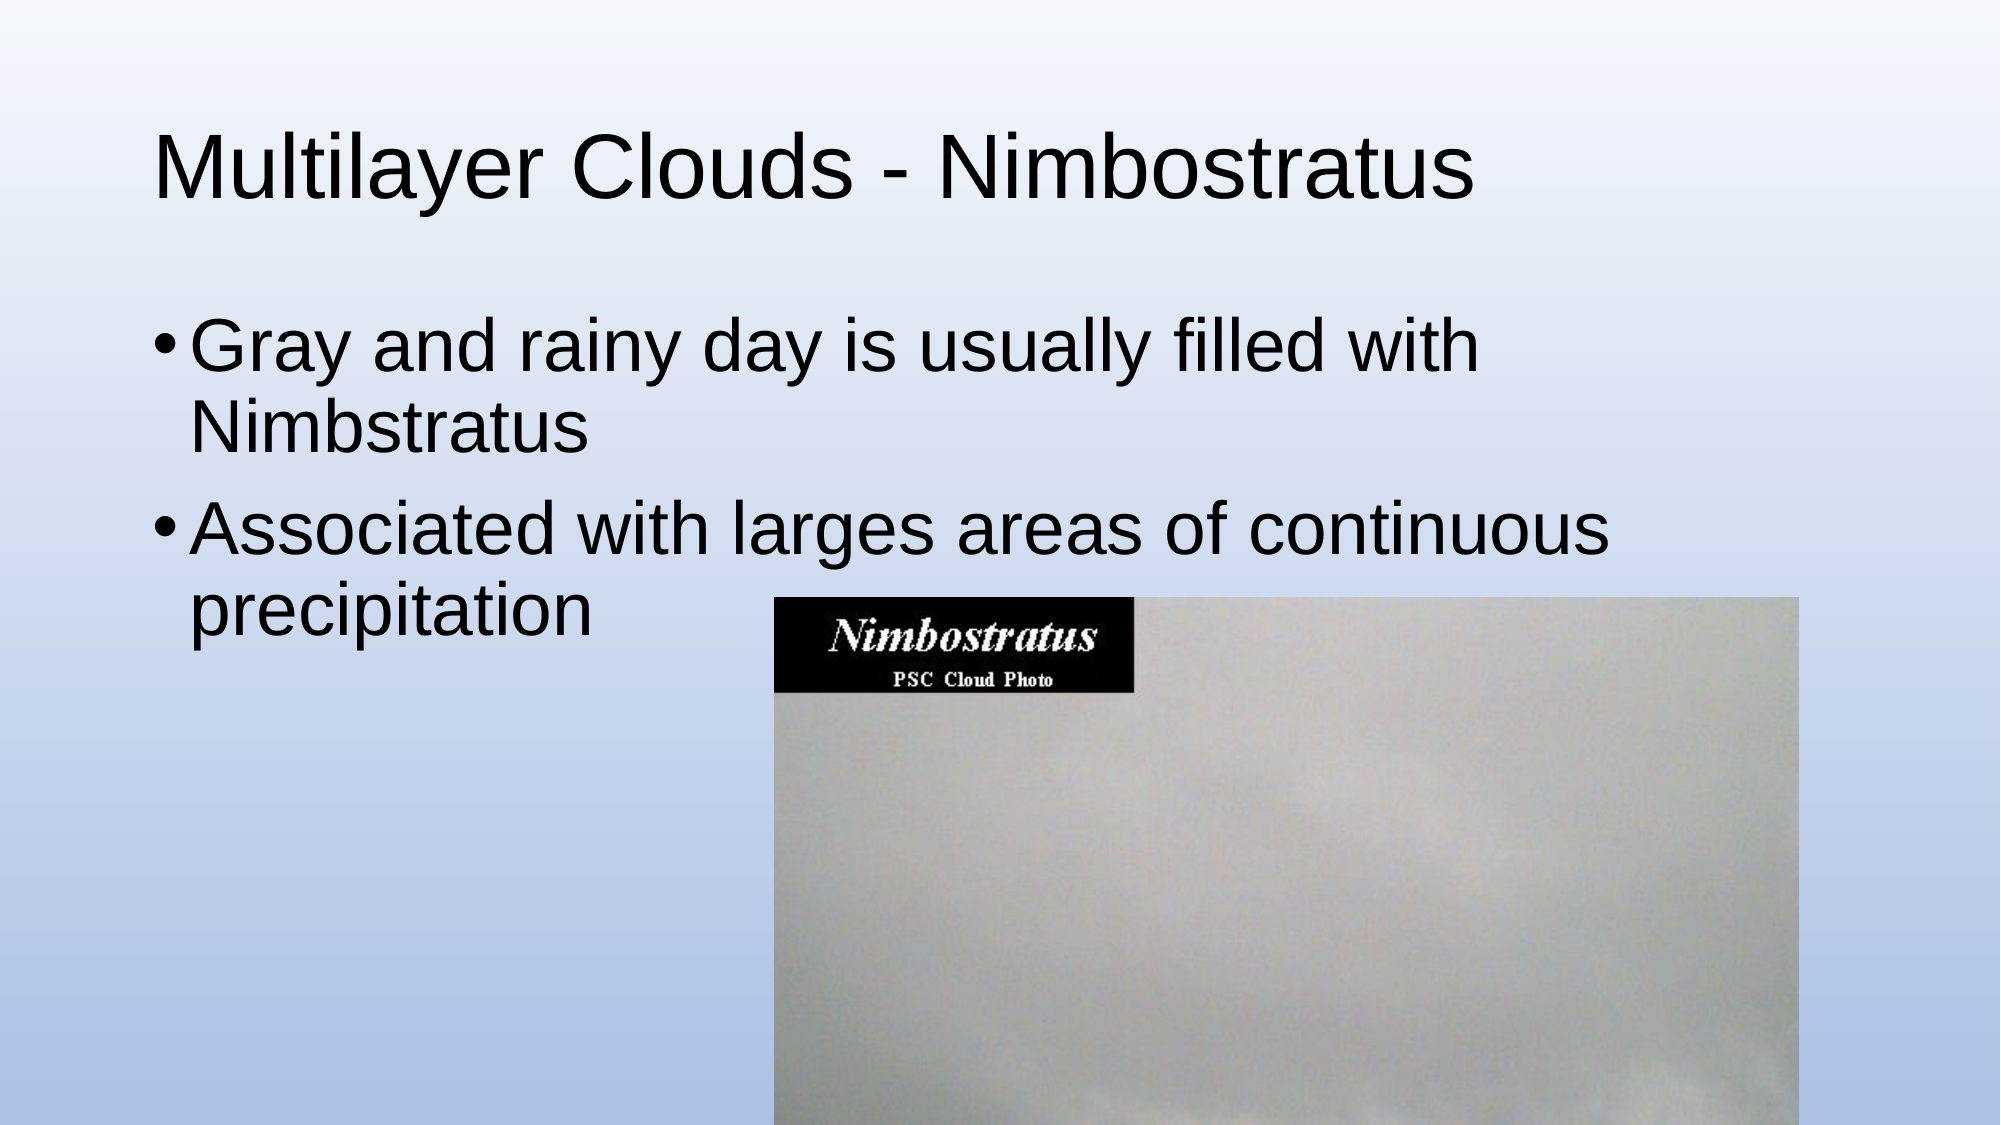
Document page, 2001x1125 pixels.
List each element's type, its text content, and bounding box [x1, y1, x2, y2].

title Multilayer Clouds - Nimbostratus [137, 59, 1863, 278]
list Gray and rainy day is usually filled with Nimbstratus Associated with larges areas of continuous precipitation [137, 299, 1863, 1014]
picture [774, 597, 1800, 1125]
